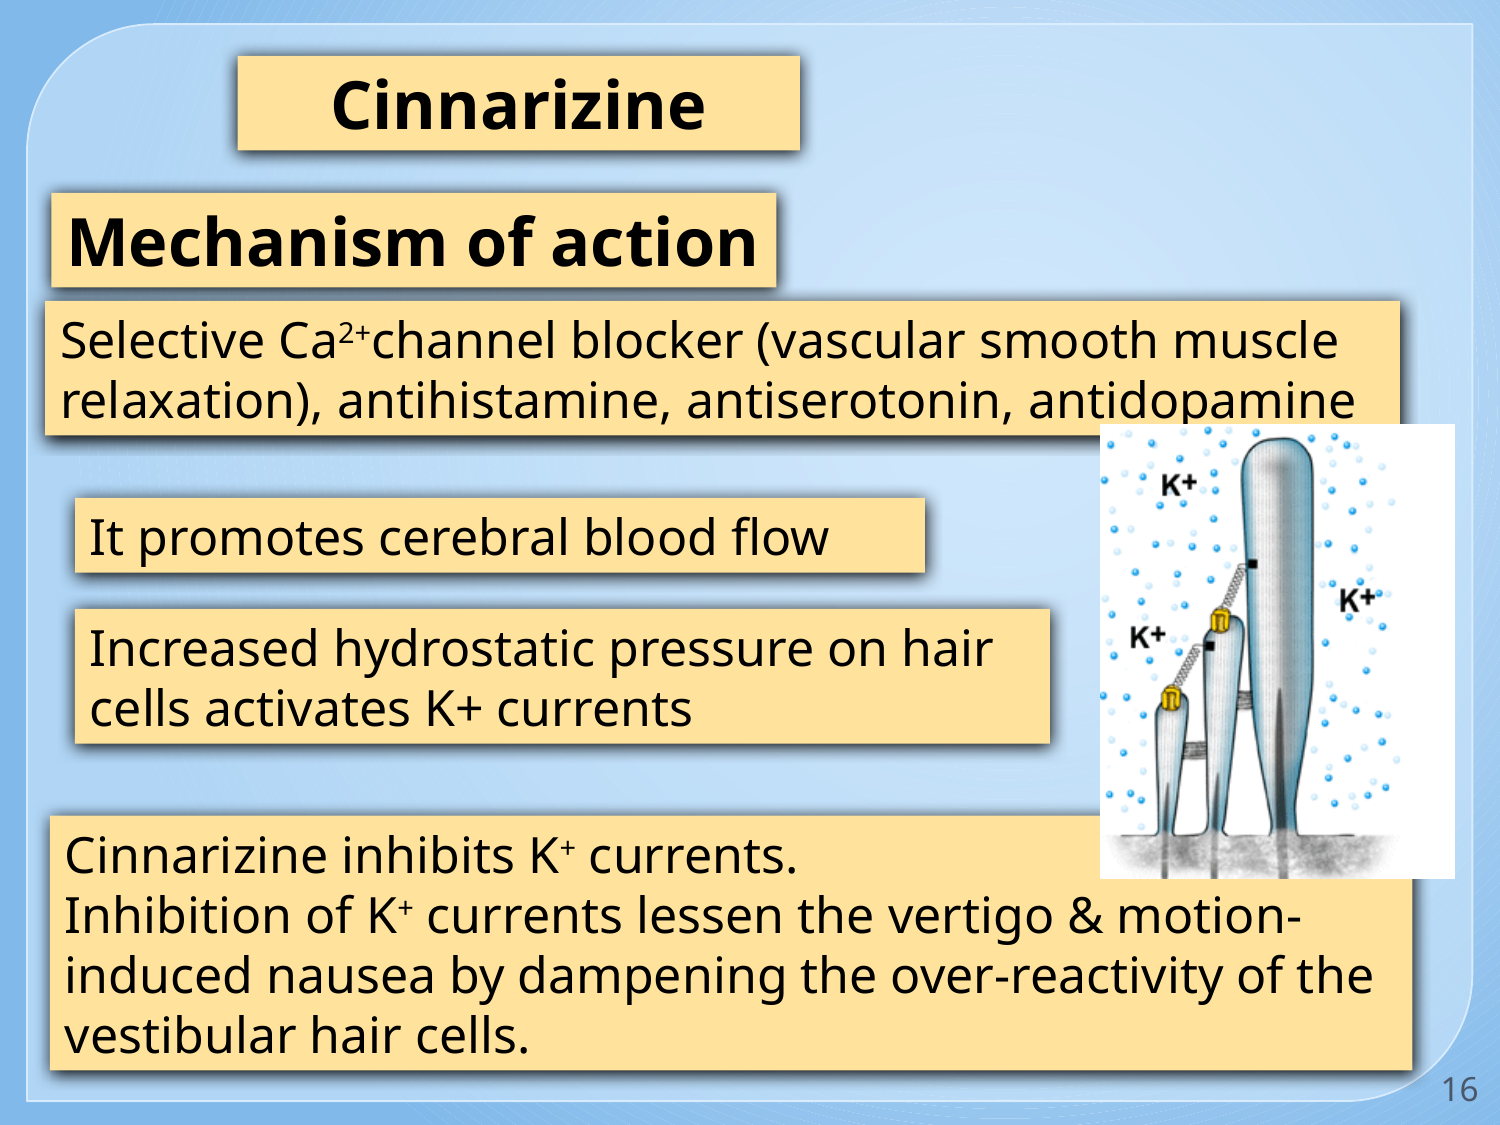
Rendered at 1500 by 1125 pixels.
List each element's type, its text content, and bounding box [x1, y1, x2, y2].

text_box It promotes cerebral blood flow [75, 497, 925, 573]
picture [1099, 424, 1455, 879]
text_box Mechanism of action [51, 192, 777, 288]
slide_number 16 [1417, 1068, 1494, 1114]
text_box Increased hydrostatic pressure on hair cells activates K+ currents [74, 608, 1050, 744]
text_box Cinnarizine [237, 55, 800, 151]
text_box Selective Ca2+channel blocker (vascular smooth muscle relaxation), antihistamine, antiserotonin, antidopamine [45, 300, 1400, 436]
text_box Cinnarizine inhibits K+ currents. Inhibition of K+ currents lessen the vertigo & motion-induced nausea by dampening the over-reactivity of the vestibular hair cells. [49, 815, 1413, 1071]
